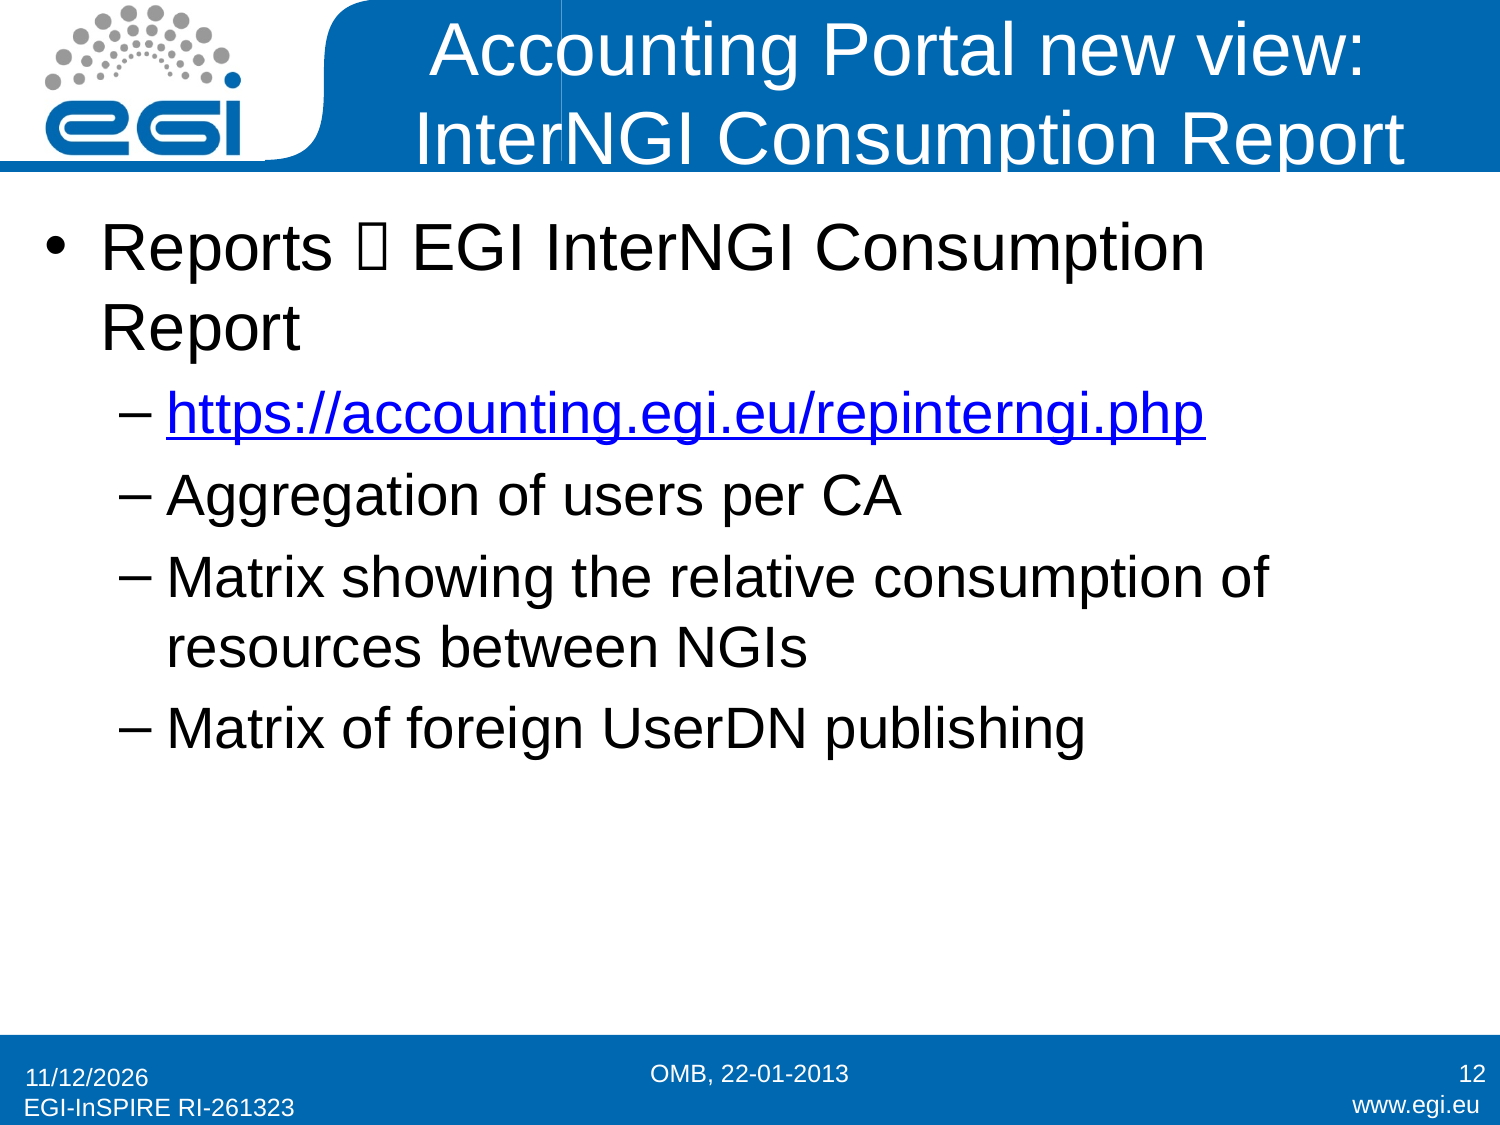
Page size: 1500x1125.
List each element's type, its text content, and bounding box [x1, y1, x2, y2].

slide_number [10, 1046, 361, 1106]
picture [0, 0, 265, 161]
title Accounting Portal new view: InterNGI Consumption Report [348, 19, 1471, 161]
slide_number 12 [1151, 1042, 1500, 1103]
footer OMB, 22-01-2013 [512, 1042, 988, 1103]
list Reports  EGI InterNGI Consumption Report https://accounting.egi.eu/repinterngi.php Aggregation of users per CA Matrix showing the relative consumption of resources between NGIs Matrix of foreign UserDN publishing [29, 196, 1425, 975]
